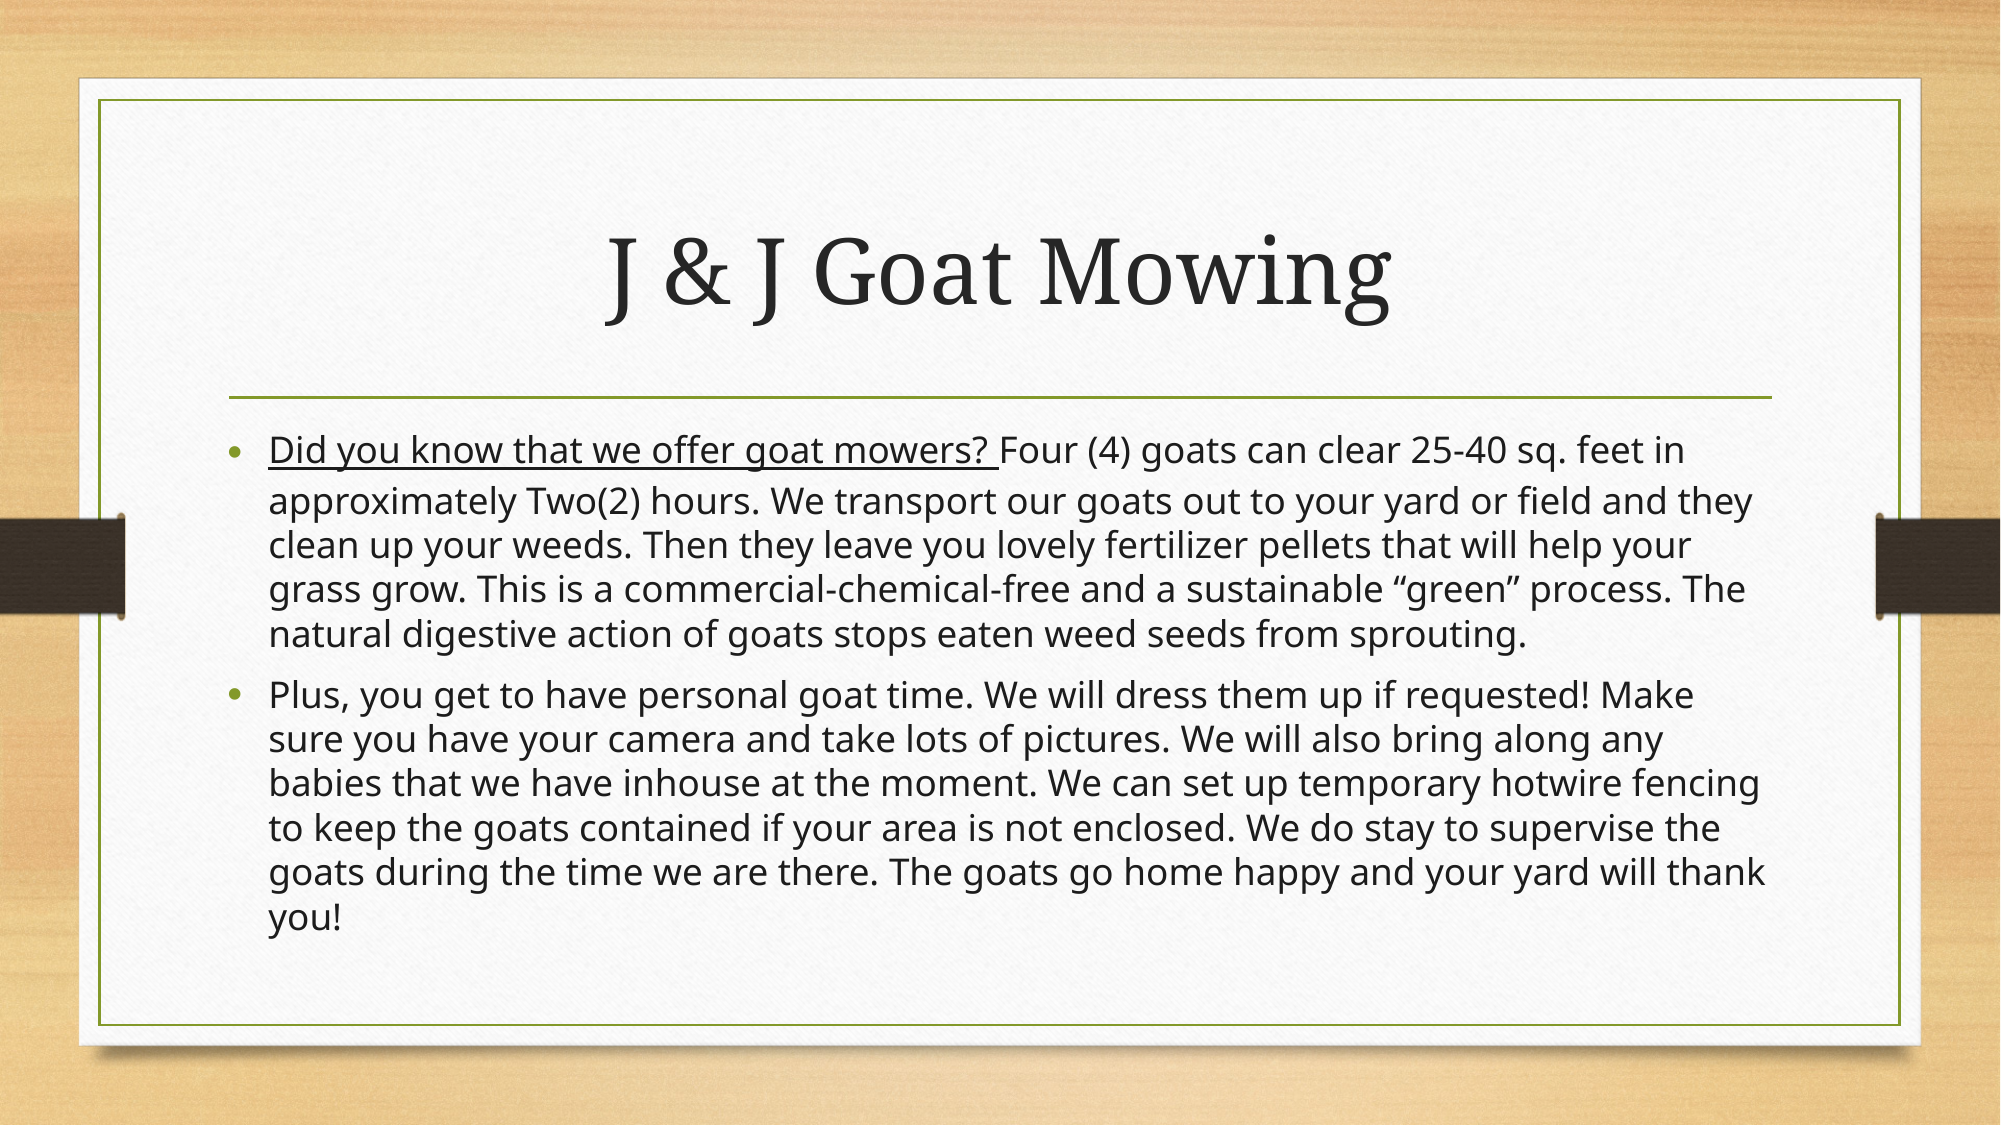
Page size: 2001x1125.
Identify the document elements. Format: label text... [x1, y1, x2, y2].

picture [0, 0, 2001, 1125]
list Did you know that we offer goat mowers? Four (4) goats can clear 25-40 sq. feet in approximately Two(2) hours. We transport our goats out to your yard or field and they clean up your weeds. Then they leave you lovely fertilizer pellets that will help your grass grow. This is a commercial-chemical-free and a sustainable “green” process. The natural digestive action of goats stops eaten weed seeds from sprouting. Plus, you get to have personal goat time. We will dress them up if requested! Make sure you have your camera and take lots of pictures. We will also bring along any babies that we have inhouse at the moment. We can set up temporary hotwire fencing to keep the goats contained if your area is not enclosed. We do stay to supervise the goats during the time we are there. The goats go home happy and your yard will thank you! [212, 419, 1788, 964]
title J & J Goat Mowing [212, 161, 1788, 375]
